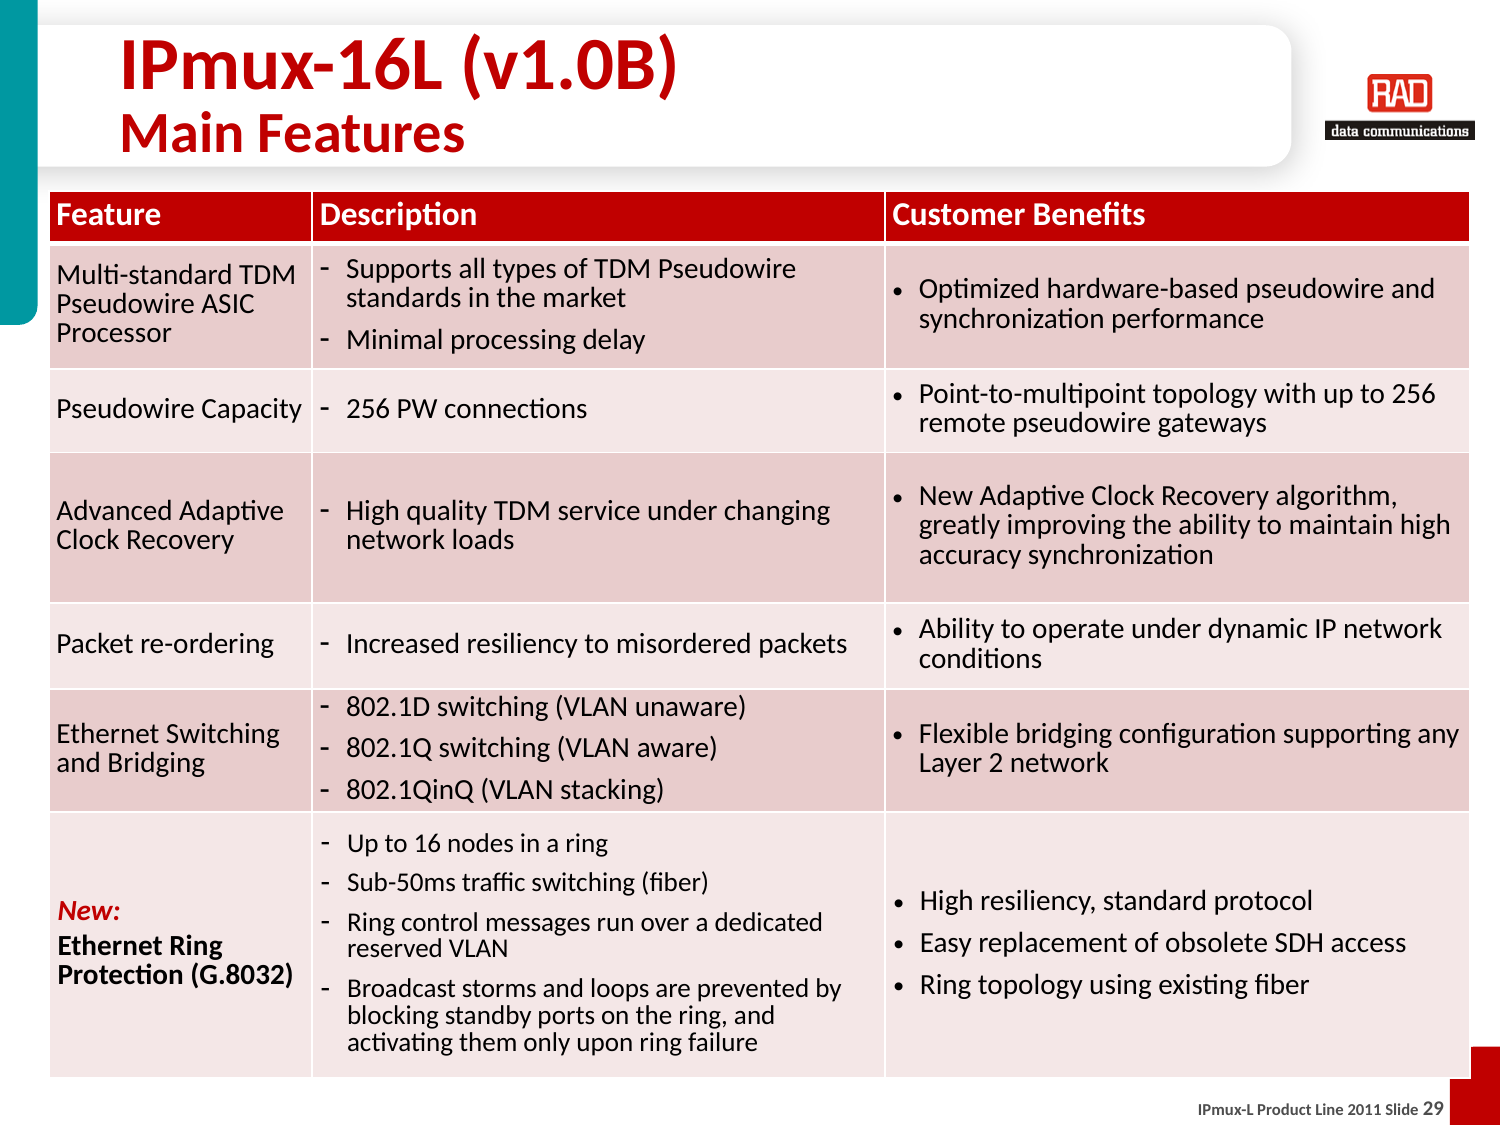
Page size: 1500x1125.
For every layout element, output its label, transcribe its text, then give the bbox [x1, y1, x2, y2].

table_cell Multi-standard TDM Pseudowire ASIC Processor [50, 246, 311, 368]
table_cell New Adaptive Clock Recovery algorithm, greatly improving the ability to maintain high accuracy synchronization [886, 453, 1469, 602]
table_cell Flexible bridging configuration supporting any Layer 2 network [886, 690, 1469, 811]
table_cell Increased resiliency to misordered packets [313, 604, 884, 688]
table_cell High quality TDM service under changing network loads [313, 453, 884, 602]
table_cell Optimized hardware-based pseudowire and synchronization performance [886, 246, 1469, 368]
table_cell Point-to-multipoint topology with up to 256 remote pseudowire gateways [886, 370, 1469, 452]
table_cell 802.1D switching (VLAN unaware) 802.1Q switching (VLAN aware) 802.1QinQ (VLAN stacking) [313, 690, 884, 811]
table_header Description [313, 192, 884, 241]
table_cell Pseudowire Capacity [50, 370, 311, 452]
picture [1325, 74, 1475, 140]
table_header Feature [50, 192, 311, 241]
table_cell Supports all types of TDM Pseudowire standards in the market Minimal processing delay [313, 246, 884, 368]
table_cell New: Ethernet Ring Protection (G.8032) [50, 813, 311, 1077]
table_cell Packet re-ordering [50, 604, 311, 688]
table_cell High resiliency, standard protocol Easy replacement of obsolete SDH access Ring topology using existing fiber [886, 813, 1469, 1077]
title IPmux-16L (v1.0B) Main Features [104, 43, 1215, 149]
table_header Customer Benefits [886, 192, 1469, 241]
table_cell Up to 16 nodes in a ring Sub-50ms traffic switching (fiber) Ring control messages run over a dedicated reserved VLAN Broadcast storms and loops are prevented by blocking standby ports on the ring, and activating them only upon ring failure [313, 813, 884, 1077]
table_cell Advanced Adaptive Clock Recovery [50, 453, 311, 602]
table_cell Ability to operate under dynamic IP network conditions [886, 604, 1469, 688]
table_cell 256 PW connections [313, 370, 884, 452]
table_cell Ethernet Switching and Bridging [50, 690, 311, 811]
